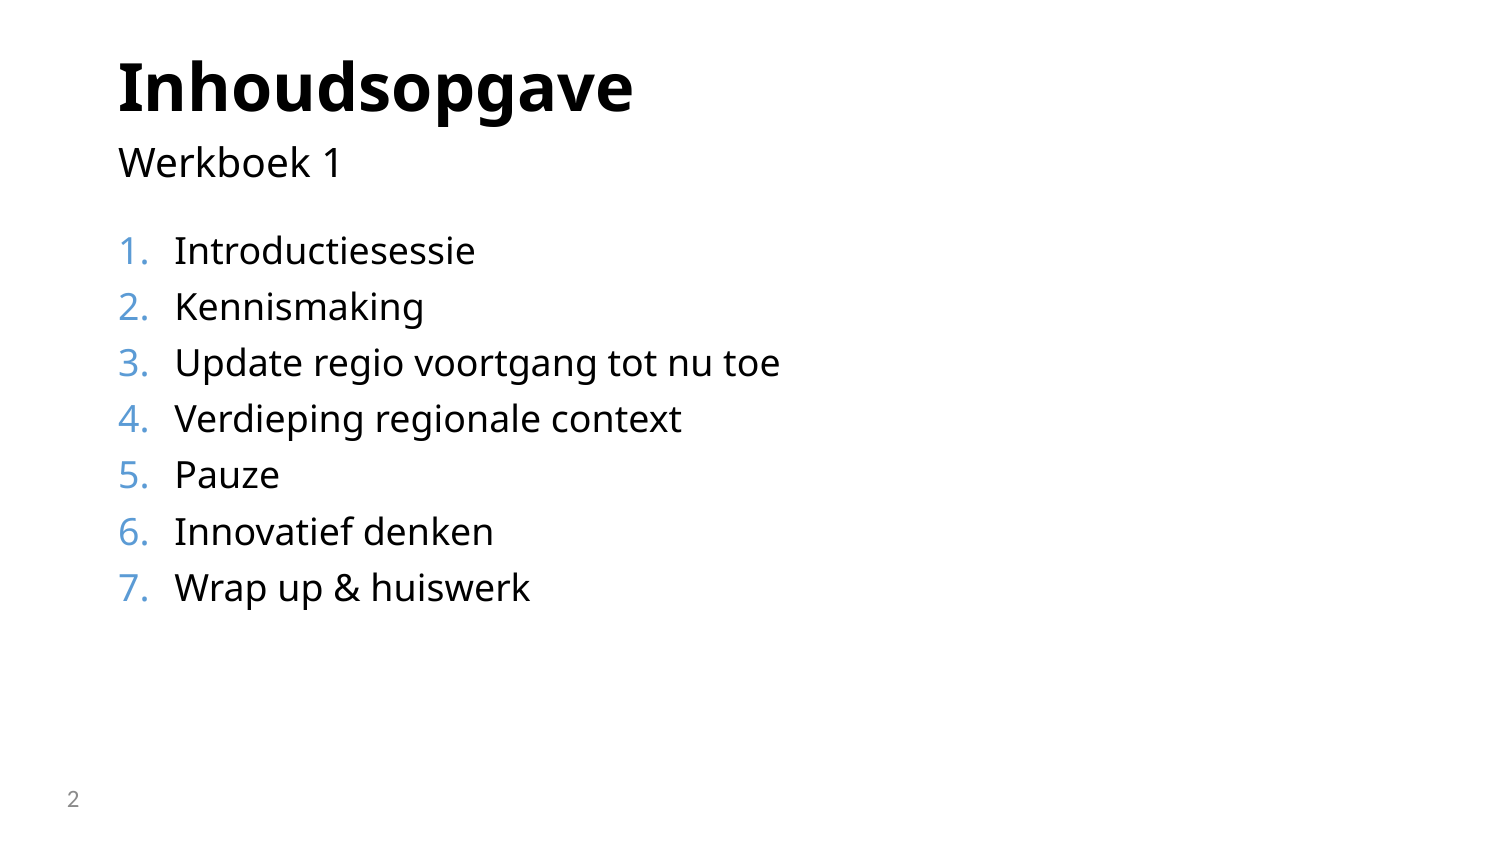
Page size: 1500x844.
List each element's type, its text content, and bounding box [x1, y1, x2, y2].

list Introductiesessie Kennismaking Update regio voortgang tot nu toe Verdieping regionale context Pauze Innovatief denken Wrap up & huiswerk [103, 224, 1397, 735]
subtitle Werkboek 1 [103, 135, 1397, 182]
title Inhoudsopgave [103, 44, 1397, 135]
slide_number 2 [18, 766, 95, 829]
